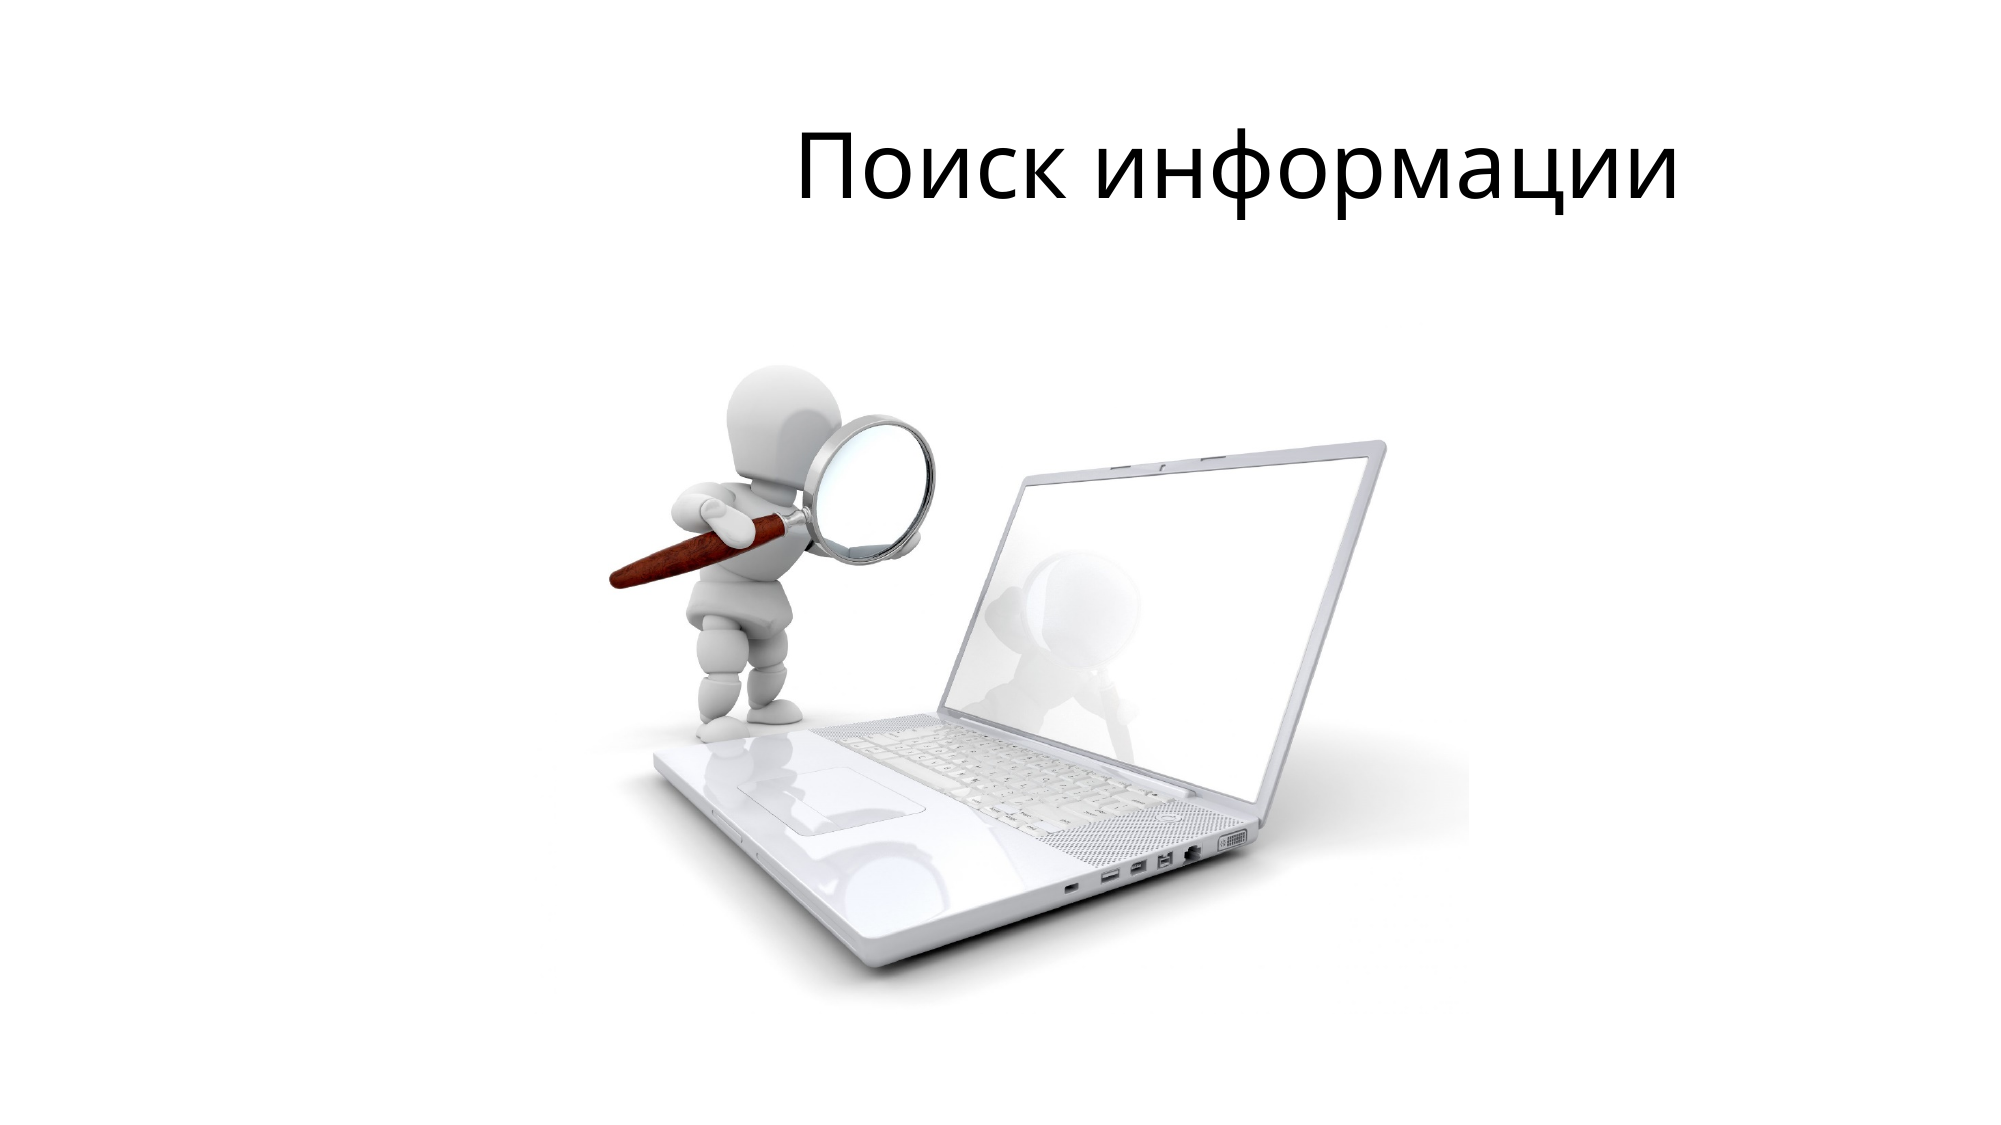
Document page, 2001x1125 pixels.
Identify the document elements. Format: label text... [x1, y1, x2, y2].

title Поиск информации [137, 59, 1863, 278]
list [531, 299, 1469, 1014]
